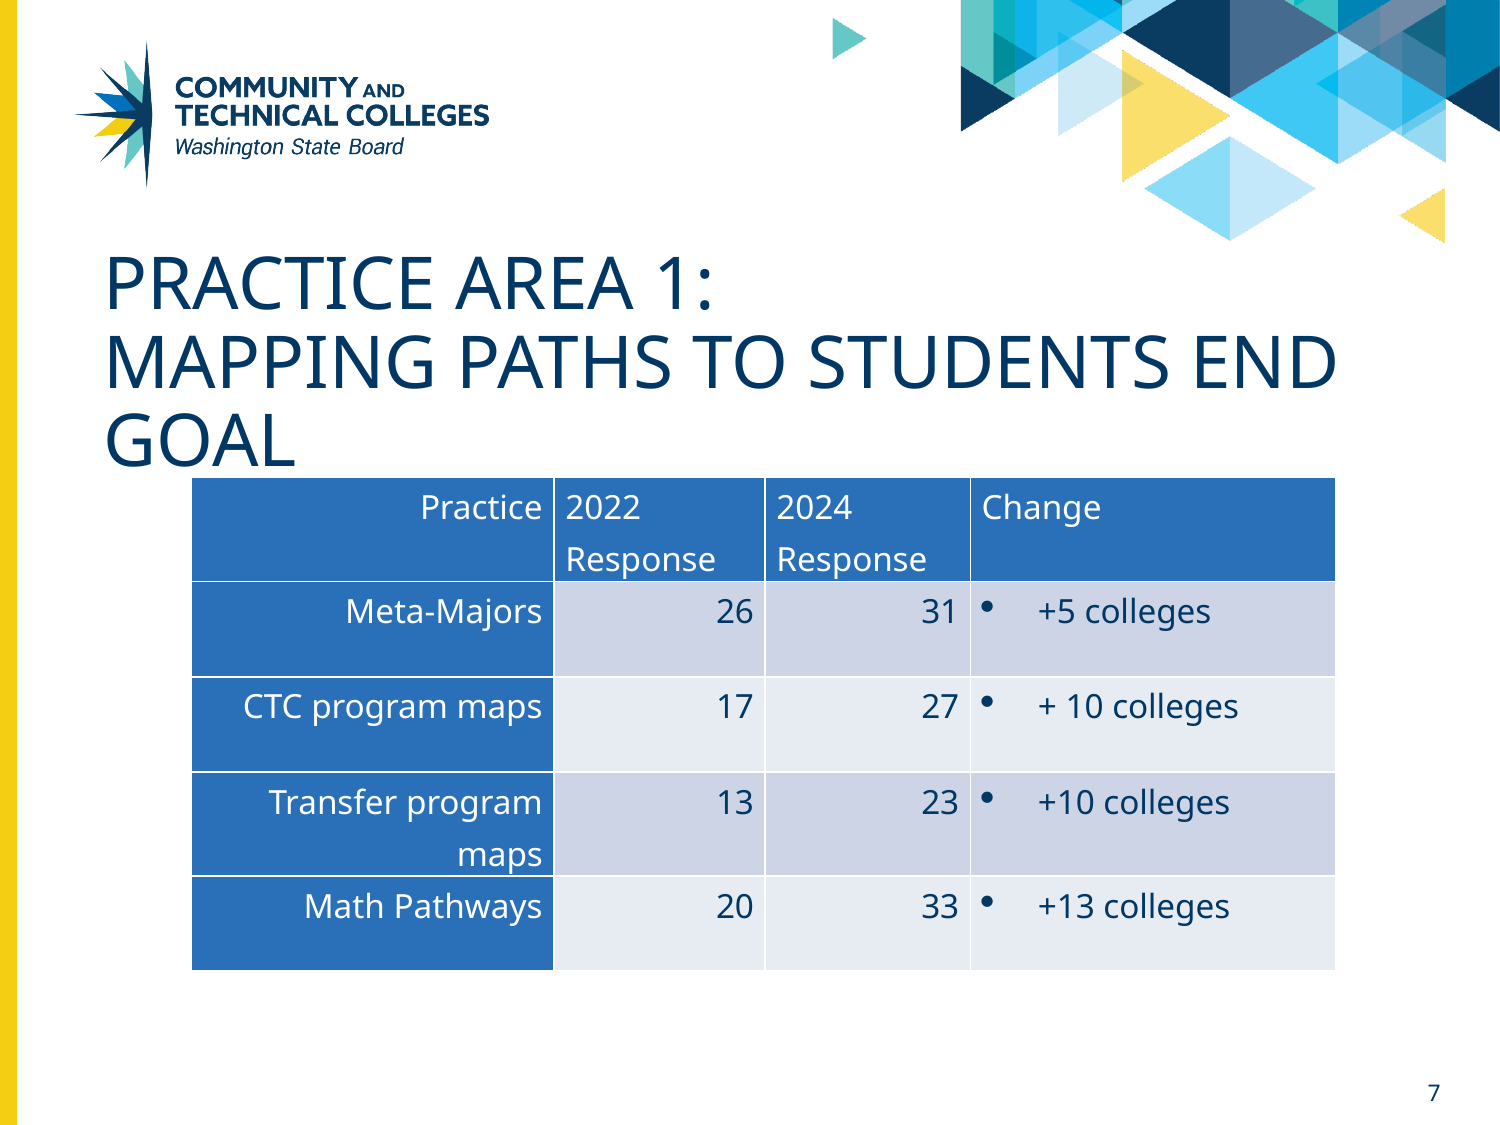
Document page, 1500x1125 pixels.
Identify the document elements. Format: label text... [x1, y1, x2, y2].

picture [832, 0, 1500, 243]
table_cell 31 [766, 582, 970, 676]
table_cell +13 colleges [971, 877, 1335, 970]
table_cell Math Pathways [192, 877, 553, 970]
table_cell 13 [555, 773, 764, 875]
table_cell 27 [766, 678, 970, 771]
title Practice Area 1: Mapping paths to students end goal [88, 239, 1451, 369]
table_cell 23 [766, 773, 970, 875]
table_cell CTC program maps [192, 678, 553, 771]
table_cell Transfer program maps [192, 773, 553, 875]
slide_number 7 [1380, 1071, 1456, 1103]
table_cell 20 [555, 877, 764, 970]
table_header 2022 Response [555, 478, 764, 581]
table_cell 17 [555, 678, 764, 771]
table_cell Meta-Majors [192, 582, 553, 676]
table_cell 33 [766, 877, 970, 970]
table_cell +10 colleges [971, 773, 1335, 875]
table_header Change [971, 478, 1335, 581]
table_header 2024 Response [766, 478, 970, 581]
table_cell + 10 colleges [971, 678, 1335, 771]
picture [17, 25, 557, 228]
table_header Practice [192, 478, 553, 581]
table_cell 26 [555, 582, 764, 676]
table_cell +5 colleges [971, 582, 1335, 676]
